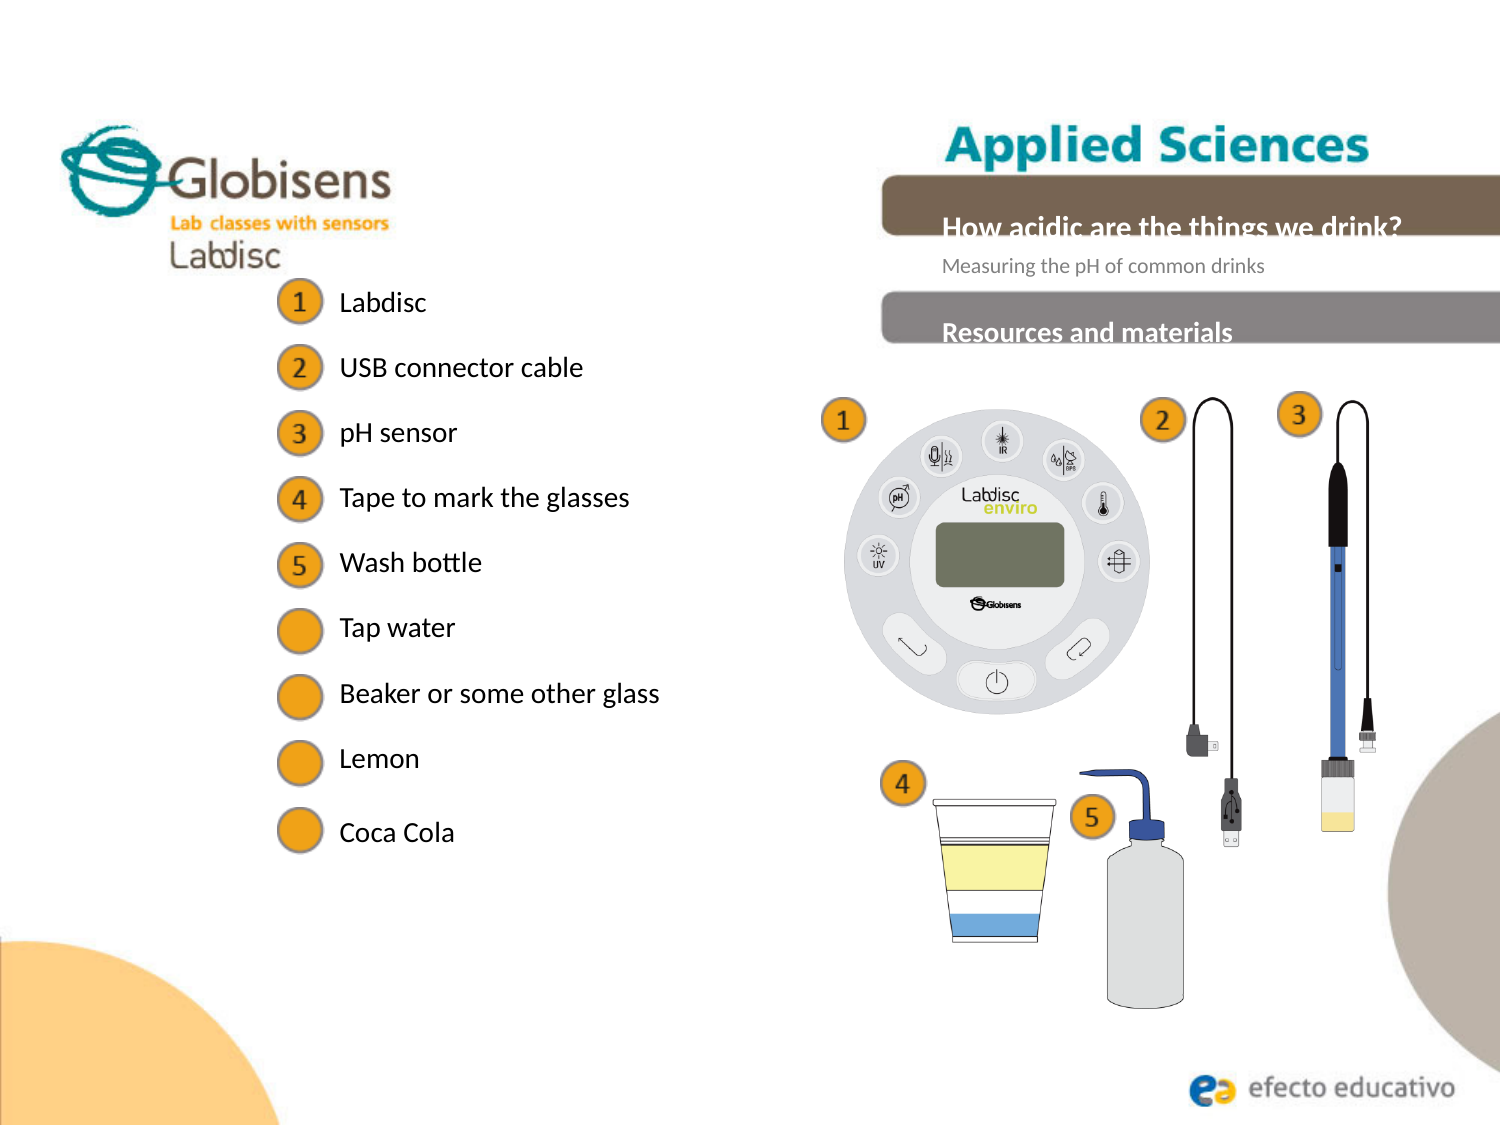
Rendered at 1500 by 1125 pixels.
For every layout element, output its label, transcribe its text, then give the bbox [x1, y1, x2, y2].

text_box pH sensor [324, 406, 774, 456]
text_box Tape to mark the glasses [324, 471, 774, 521]
text_box Lemon [324, 731, 839, 782]
text_box Coca Cola [324, 805, 774, 856]
picture [0, 0, 1500, 1125]
text_box Labdisc [324, 275, 774, 326]
text_box Beaker or some other glass [324, 666, 774, 717]
text_box How acidic are the things we drink? [927, 192, 1500, 261]
text_box Tap water [324, 601, 774, 652]
text_box Resources and materials [927, 305, 1500, 374]
text_box Measuring the pH of common drinks [927, 244, 1447, 286]
text_box USB connector cable [324, 340, 774, 391]
text_box Wash bottle [324, 536, 774, 586]
